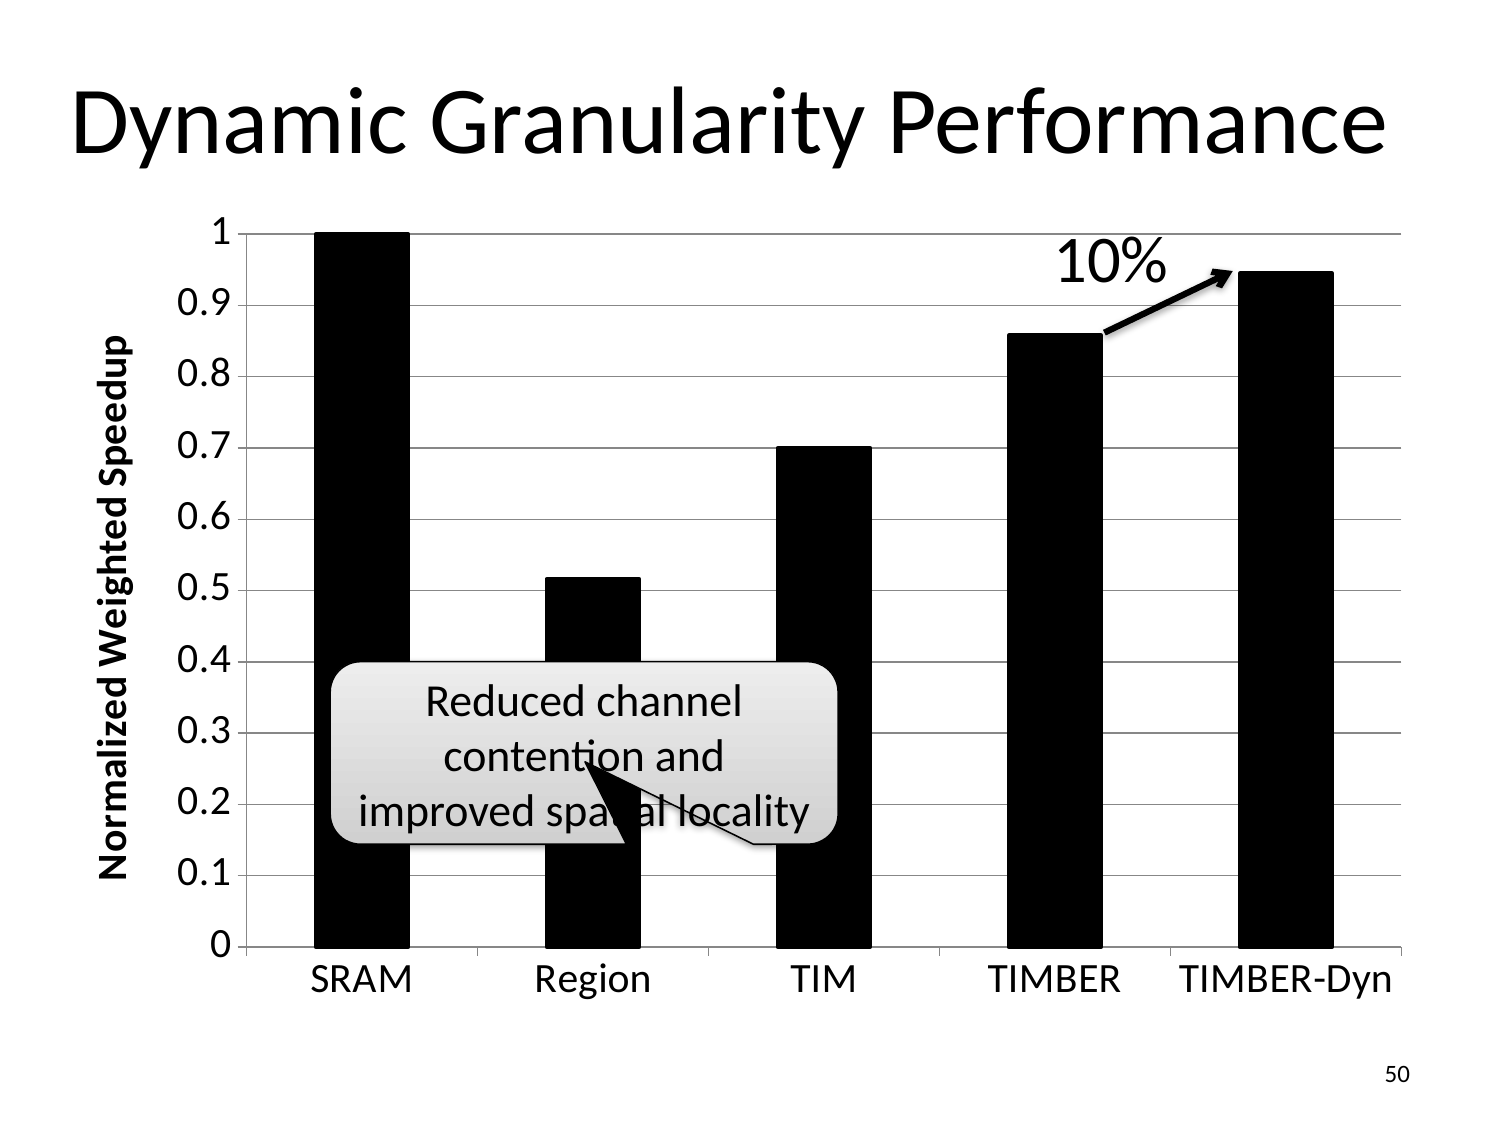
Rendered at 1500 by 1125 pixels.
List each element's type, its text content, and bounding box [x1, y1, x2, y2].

slide_number 50 [1074, 1042, 1425, 1103]
chart [55, 196, 1430, 1021]
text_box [1104, 270, 1234, 333]
text_box Dynamic Granularity Performance [55, 68, 1430, 162]
